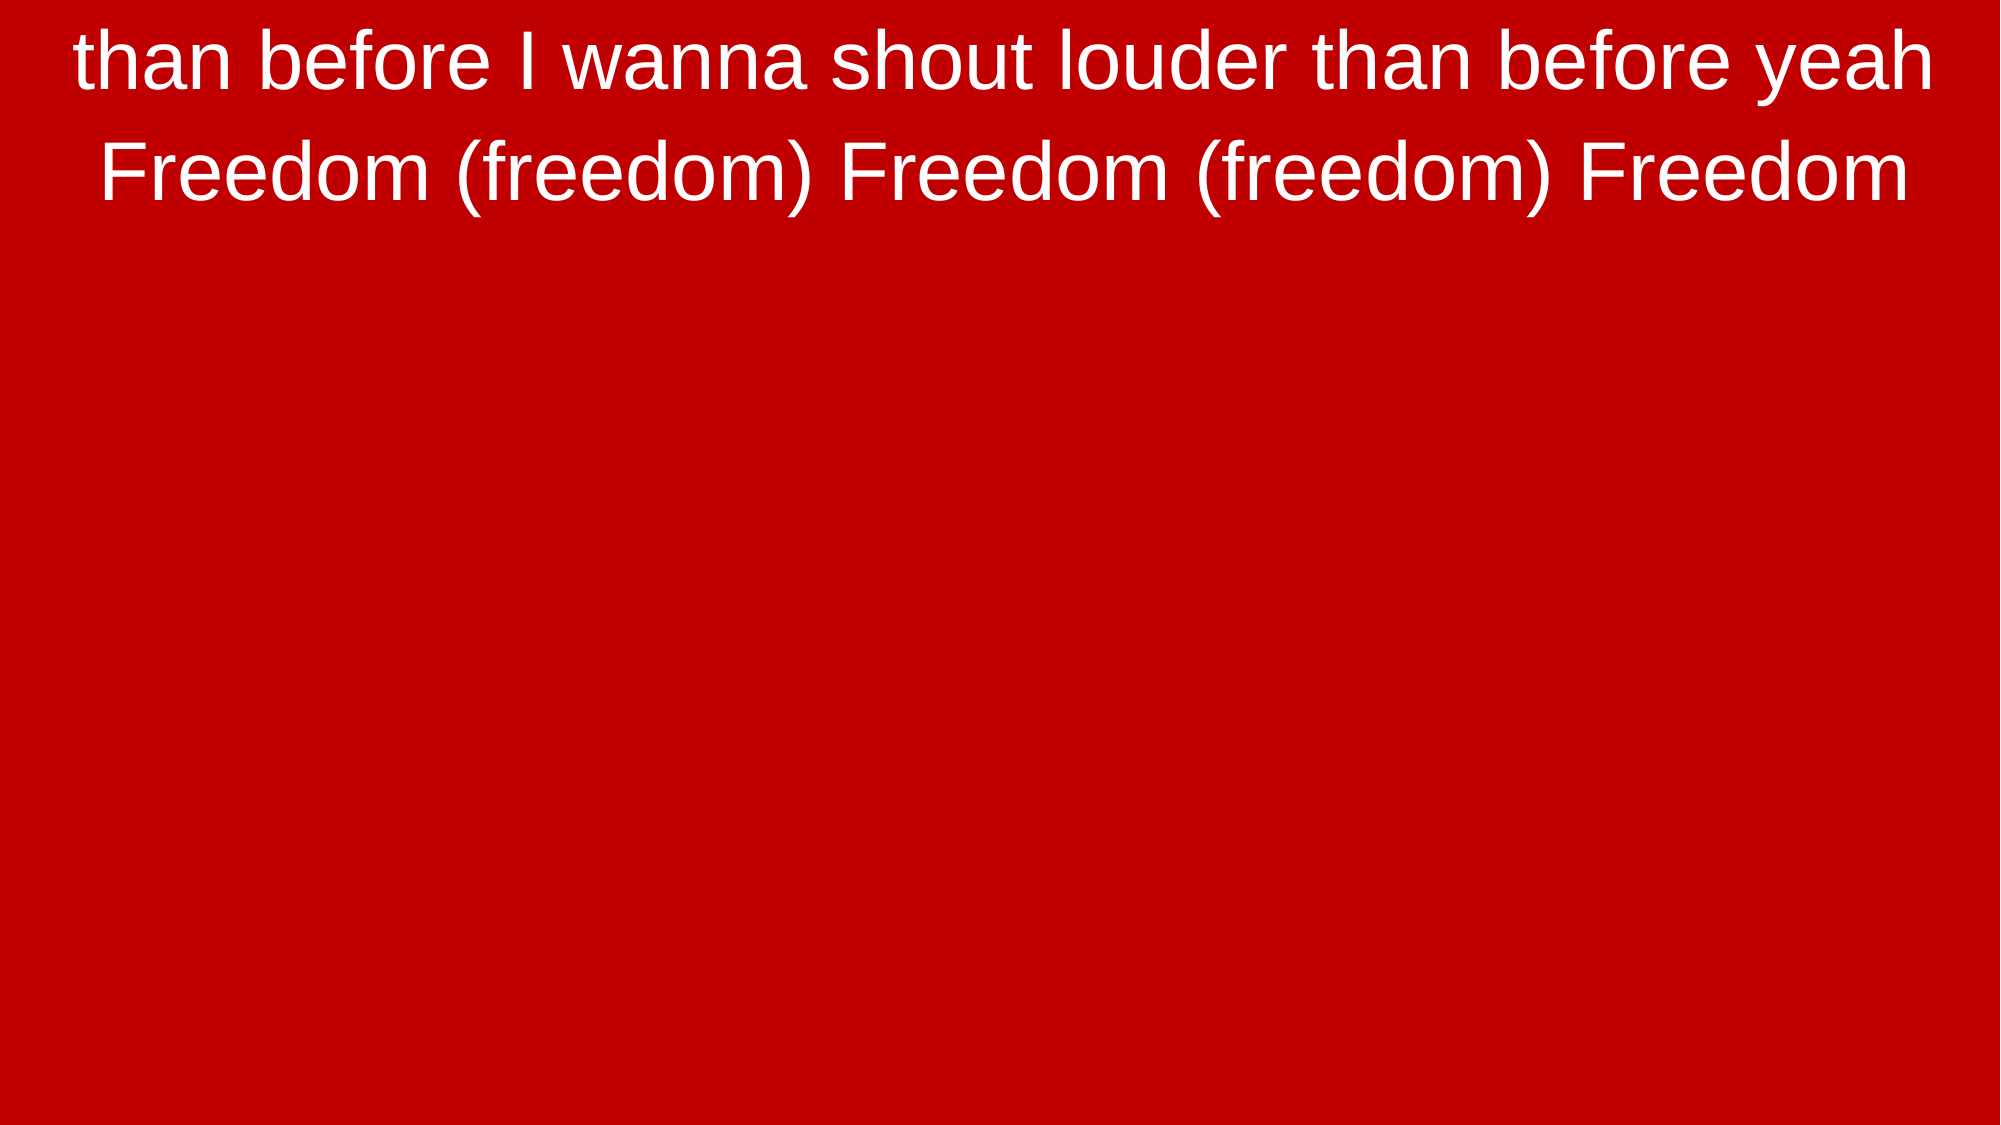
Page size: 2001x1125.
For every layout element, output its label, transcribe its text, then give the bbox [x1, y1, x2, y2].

list than before I wanna shout louder than before yeah Freedom (freedom) Freedom (freedom) Freedom [10, 9, 2000, 784]
